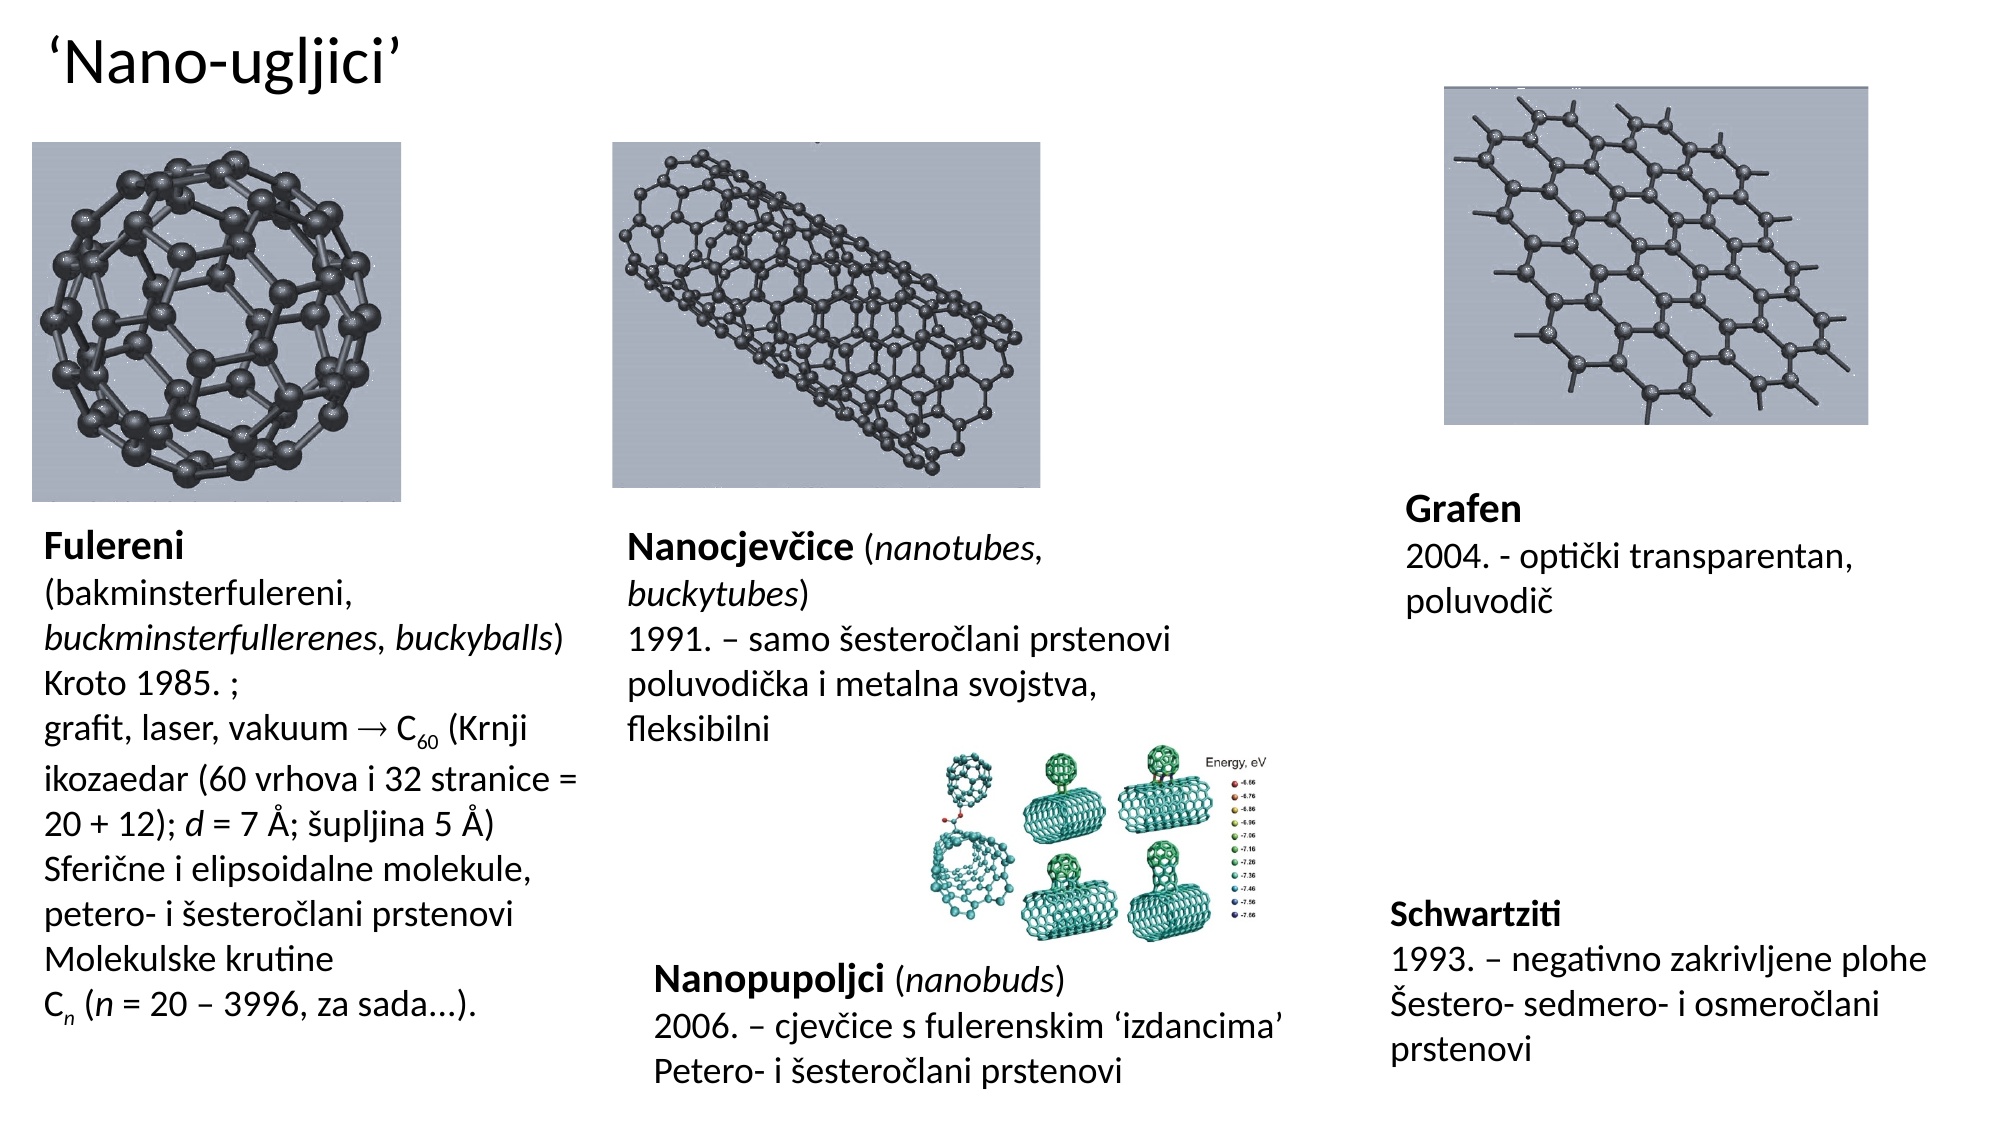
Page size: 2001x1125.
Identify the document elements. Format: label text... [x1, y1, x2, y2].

text_box Nanopupoljci (nanobuds) 2006. – cjevčice s fulerenskim ‘izdancima’ Petero- i šesteročlani prstenovi [639, 943, 1300, 1099]
picture [31, 142, 402, 502]
text_box Nanocjevčice (nanotubes, buckytubes) 1991. – samo šesteročlani prstenovi poluvodička i metalna svojstva, fleksibilni [612, 511, 1192, 757]
text_box Schwartziti 1993. – negativno zakrivljene plohe Šestero- sedmero- i osmeročlani prstenovi [1375, 881, 2000, 1077]
picture [612, 142, 1041, 488]
text_box Fulereni (bakminsterfulereni, buckminsterfullerenes, buckyballs) Kroto 1985. ; grafit, laser, vakuum  C60 (Krnji ikozaedar (60 vrhova i 32 stranice = 20 + 12); d = 7 Å; šupljina 5 Å) Sferične i elipsoidalne molekule, petero- i šesteročlani prstenovi Molekulske krutine Cn (n = 20 – 3996, za sada...). [28, 510, 636, 1038]
picture [907, 735, 1267, 943]
picture [1444, 86, 1869, 425]
text_box ‘Nano-ugljici’ [31, 9, 456, 105]
text_box Grafen 2004. - optički transparentan, poluvodič [1390, 473, 1902, 679]
